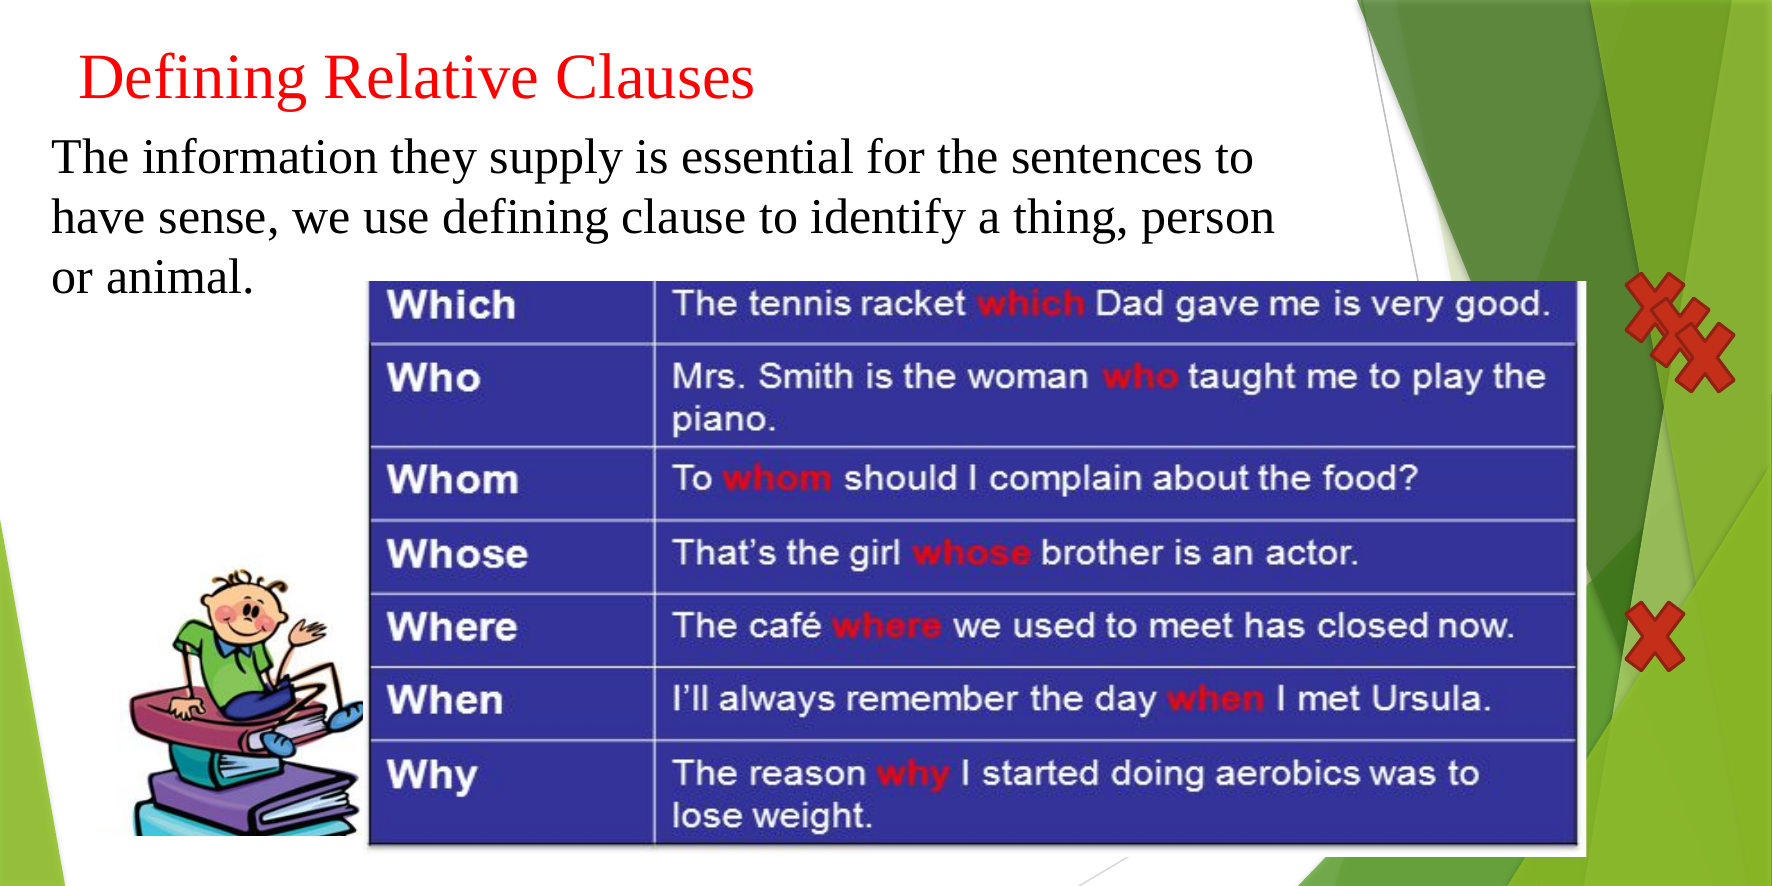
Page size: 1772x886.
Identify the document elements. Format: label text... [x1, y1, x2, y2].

text_box The information they supply is essential for the sentences to have sense, we use defining clause to identify a thing, person or animal. [37, 116, 1324, 349]
text_box [1649, 296, 1711, 369]
text_box [1624, 271, 1686, 344]
text_box [1674, 321, 1736, 394]
title Defining Relative Clauses [65, 27, 824, 116]
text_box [68, 280, 1587, 857]
text_box [1624, 600, 1686, 672]
